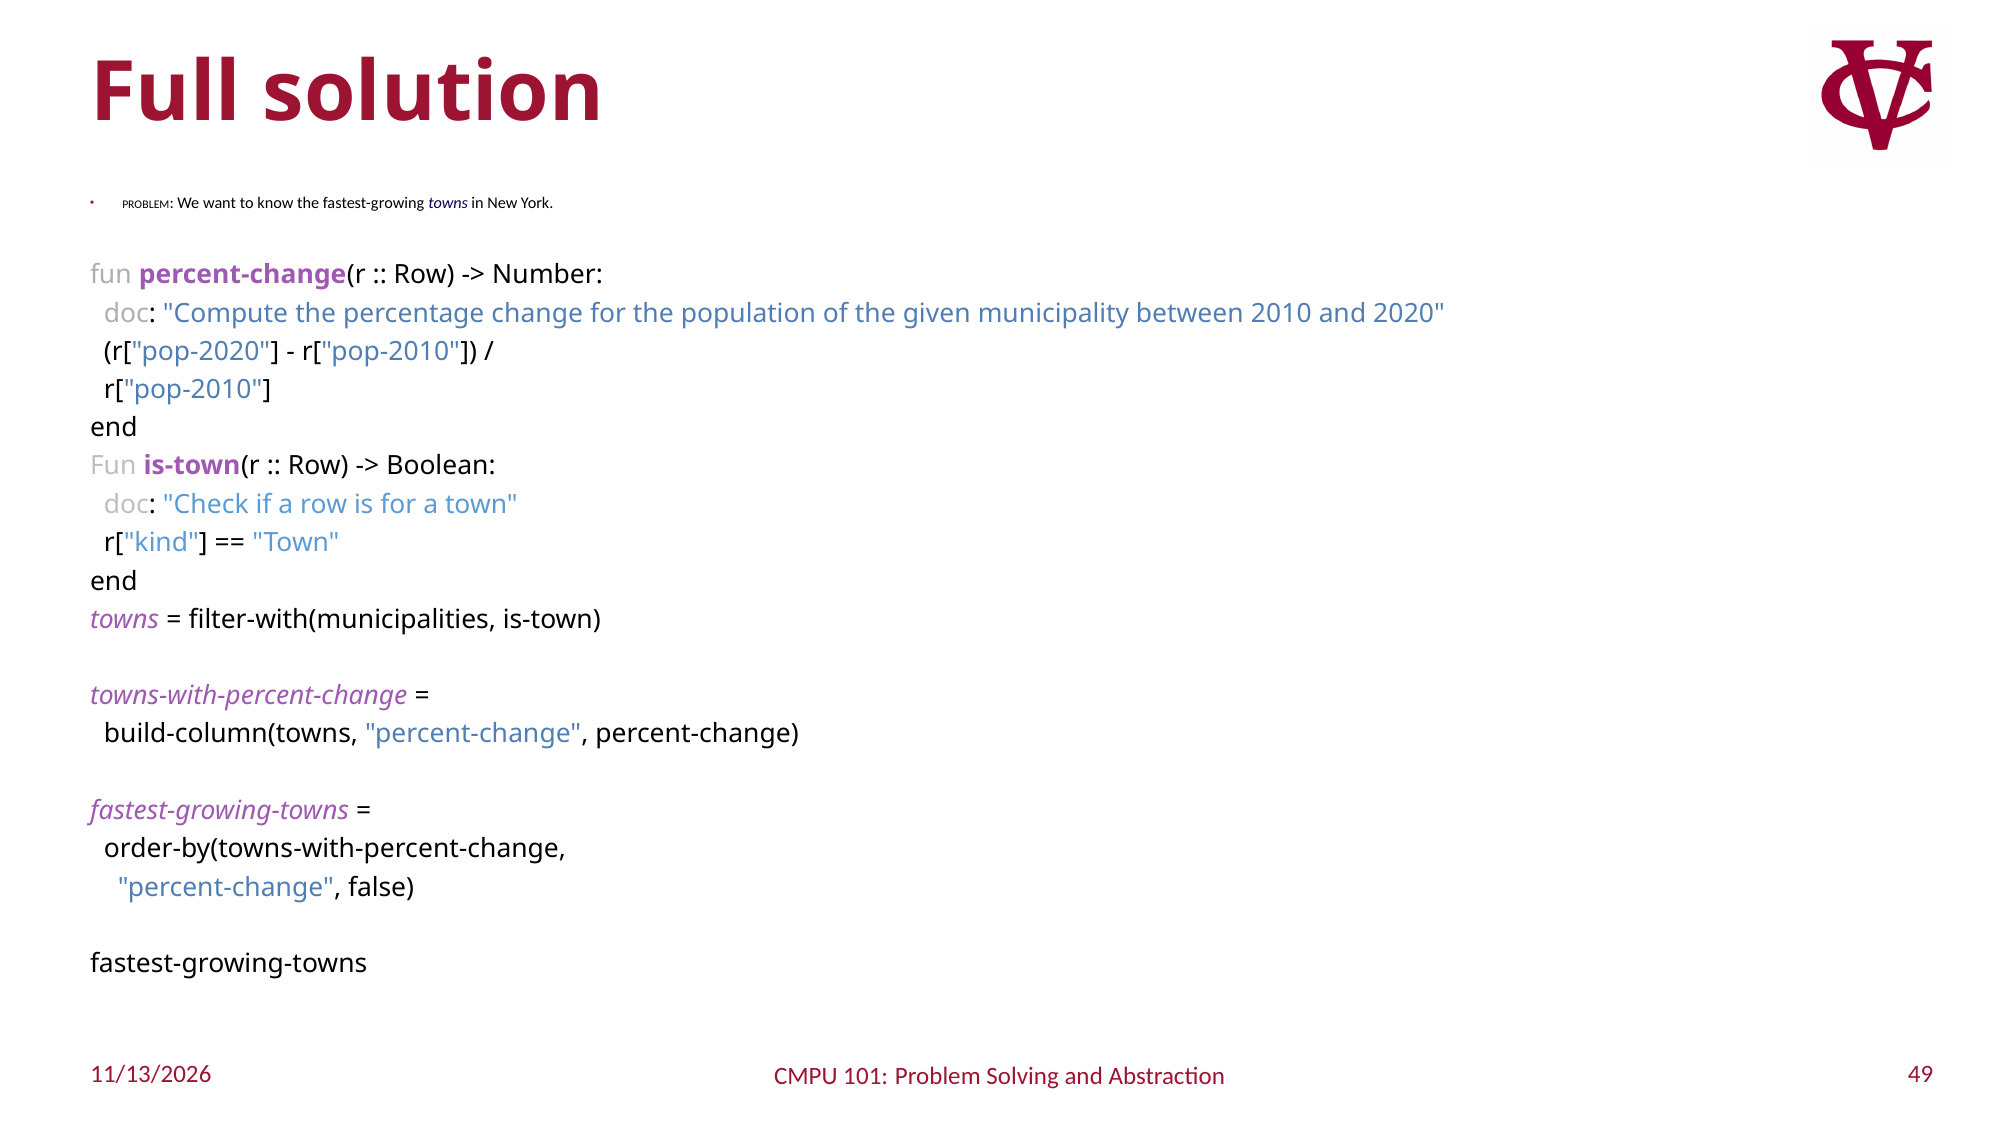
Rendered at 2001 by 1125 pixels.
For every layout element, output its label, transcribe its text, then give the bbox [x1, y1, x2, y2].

title Full solution [75, 37, 1793, 151]
footer CMPU 101: Problem Solving and Abstraction [662, 1042, 1338, 1103]
picture [1809, 24, 1949, 164]
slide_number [75, 1042, 640, 1103]
list Problem: We want to know the fastest-growing towns in New York. fun percent-change(r :: Row) -> Number: doc: "Compute the percentage change for the population of the given municipality between 2010 and 2020" (r["pop-2020"] - r["pop-2010"]) / r["pop-2010"] end Fun is-town(r :: Row) -> Boolean: doc: "Check if a row is for a town" r["kind"] == "Town" end towns = filter-with(municipalities, is-town) towns-with-percent-change = build-column(towns, "percent-change", percent-change) fastest-growing-towns = order-by(towns-with-percent-change, "percent-change", false) fastest-growing-towns [75, 187, 1925, 1006]
slide_number 49 [1384, 1042, 1949, 1103]
